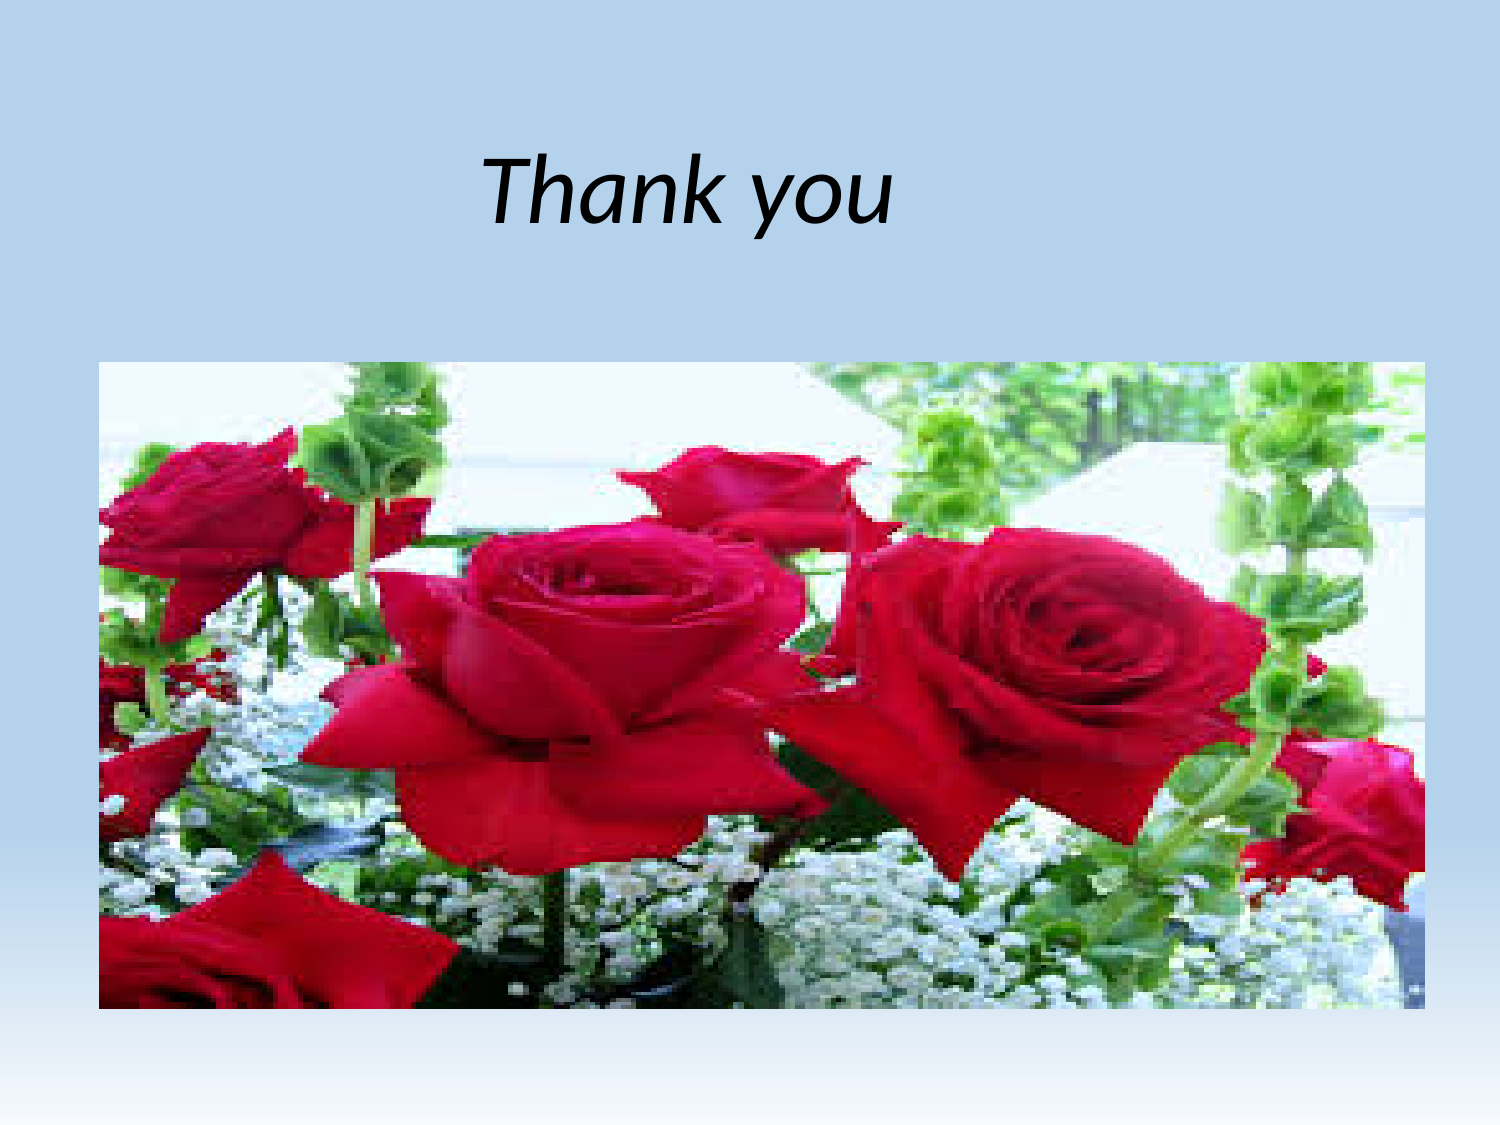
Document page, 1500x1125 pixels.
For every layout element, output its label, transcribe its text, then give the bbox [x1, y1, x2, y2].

text_box Thank you [99, 116, 1275, 251]
picture [99, 362, 1425, 1009]
